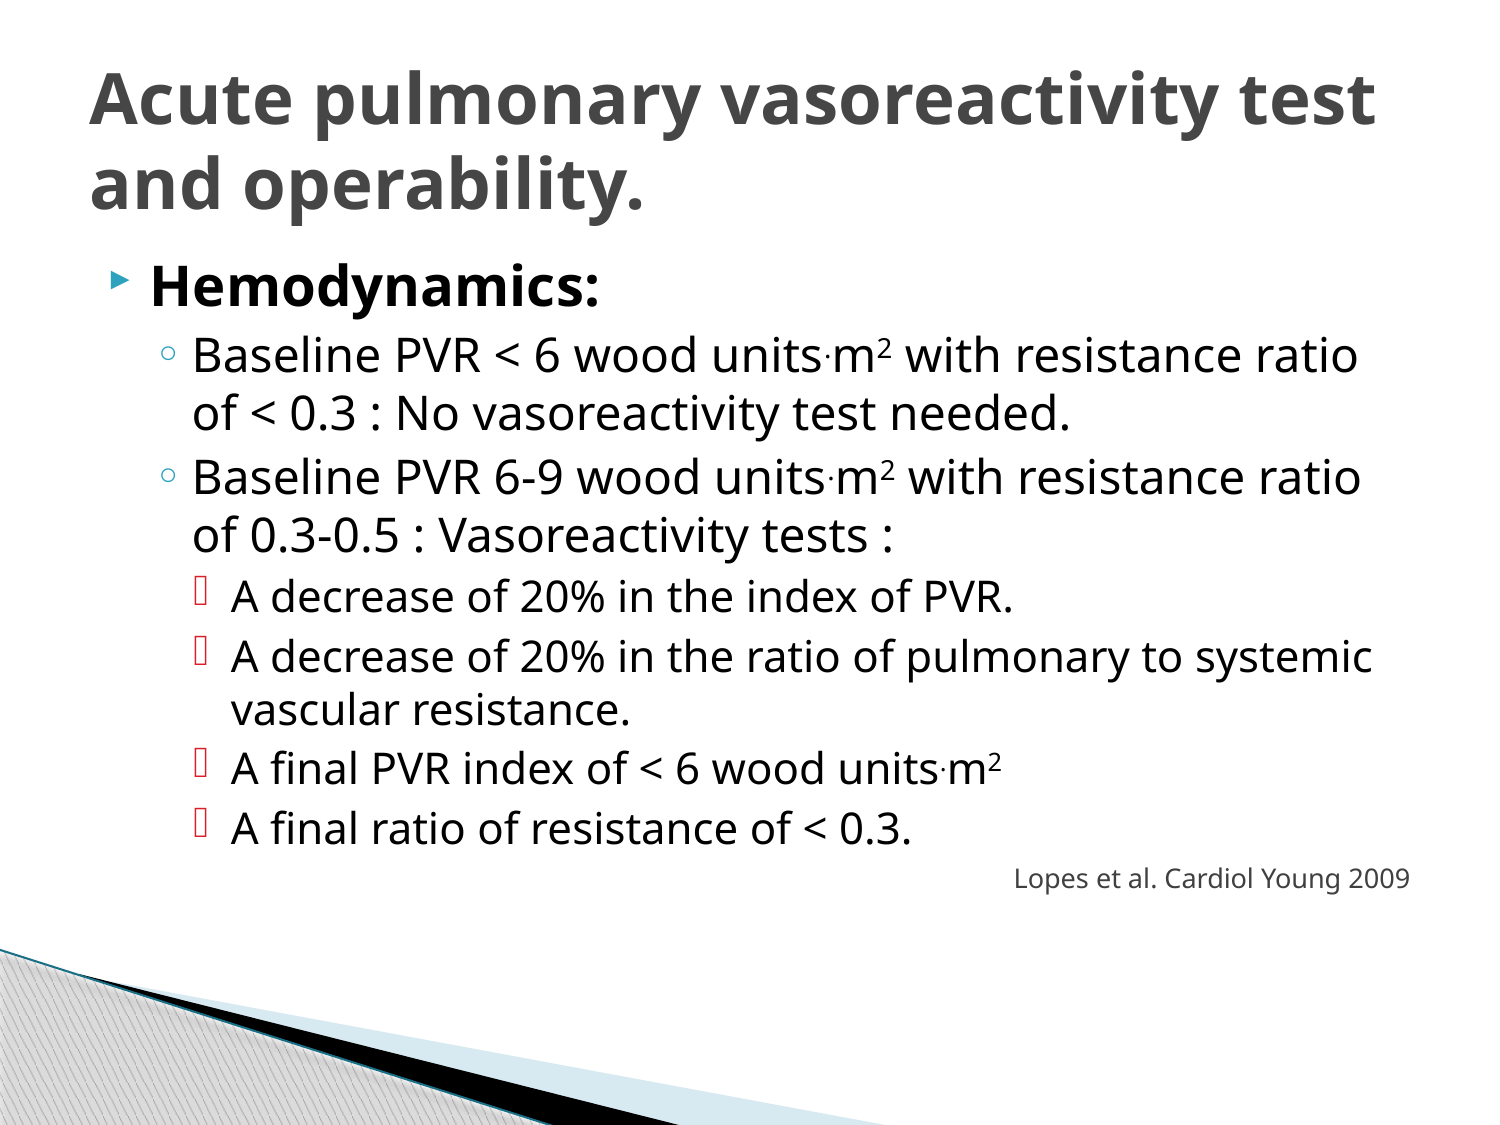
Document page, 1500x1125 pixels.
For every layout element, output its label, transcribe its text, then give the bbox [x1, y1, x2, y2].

title Acute pulmonary vasoreactivity test and operability. [75, 45, 1425, 233]
list Hemodynamics: Baseline PVR < 6 wood units.m2 with resistance ratio of < 0.3 : No vasoreactivity test needed. Baseline PVR 6-9 wood units.m2 with resistance ratio of 0.3-0.5 : Vasoreactivity tests : A decrease of 20% in the index of PVR. A decrease of 20% in the ratio of pulmonary to systemic vascular resistance. A final PVR index of < 6 wood units.m2 A final ratio of resistance of < 0.3. Lopes et al. Cardiol Young 2009 [75, 243, 1425, 986]
